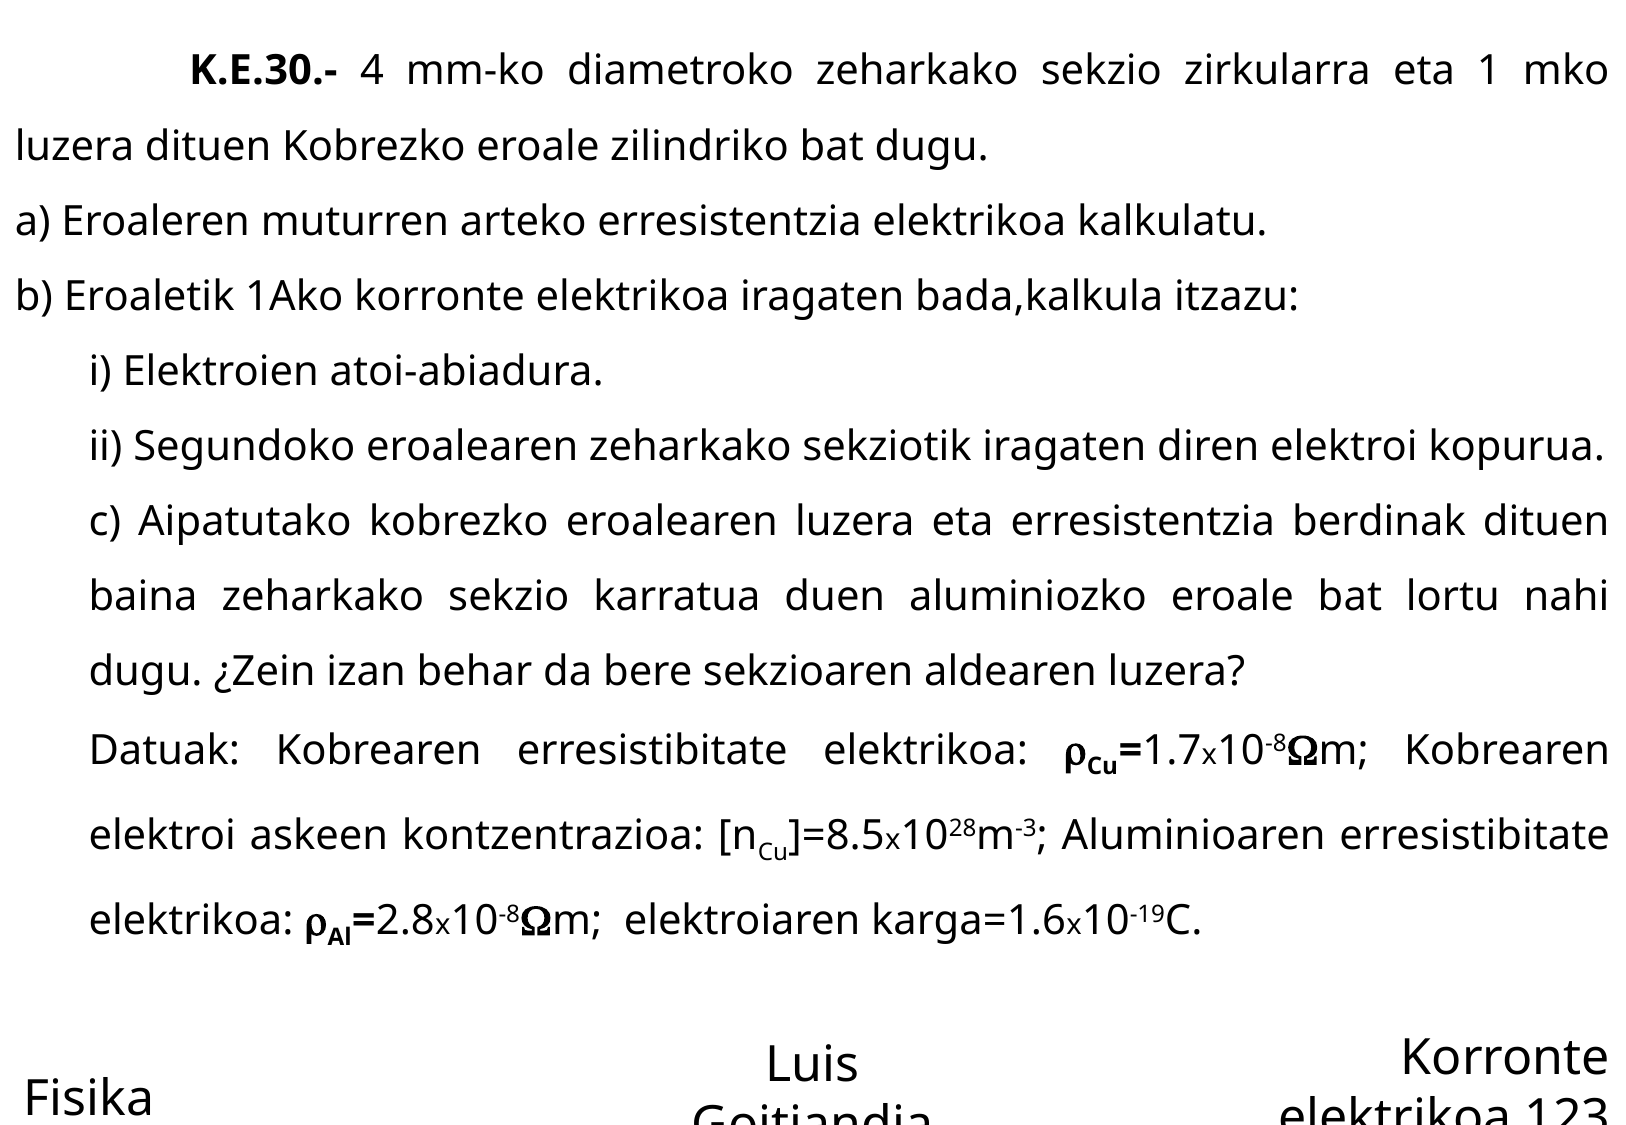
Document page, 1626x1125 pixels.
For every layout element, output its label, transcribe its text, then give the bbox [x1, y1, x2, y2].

text_box K.E.30.- 4 mm-ko diametroko zeharkako sekzio zirkularra eta 1 mko luzera dituen Kobrezko eroale zilindriko bat dugu. a) Eroaleren muturren arteko erresistentzia elektrikoa kalkulatu. b) Eroaletik 1Ako korronte elektrikoa iragaten bada,kalkula itzazu: i) Elektroien atoi-abiadura. ii) Segundoko eroalearen zeharkako sekziotik iragaten diren elektroi kopurua. c) Aipatutako kobrezko eroalearen luzera eta erresistentzia berdinak dituen baina zeharkako sekzio karratua duen aluminiozko eroale bat lortu nahi dugu. ¿Zein izan behar da bere sekzioaren aldearen luzera? Datuak: Kobrearen erresistibitate elektrikoa: rCu=1.7x10-8Wm; Kobrearen elektroi askeen kontzentrazioa: [nCu]=8.5x1028m-3; Aluminioaren erresistibitate elektrikoa: rAl=2.8x10-8Wm; elektroiaren karga=1.6x10-19C. [0, 0, 1625, 958]
